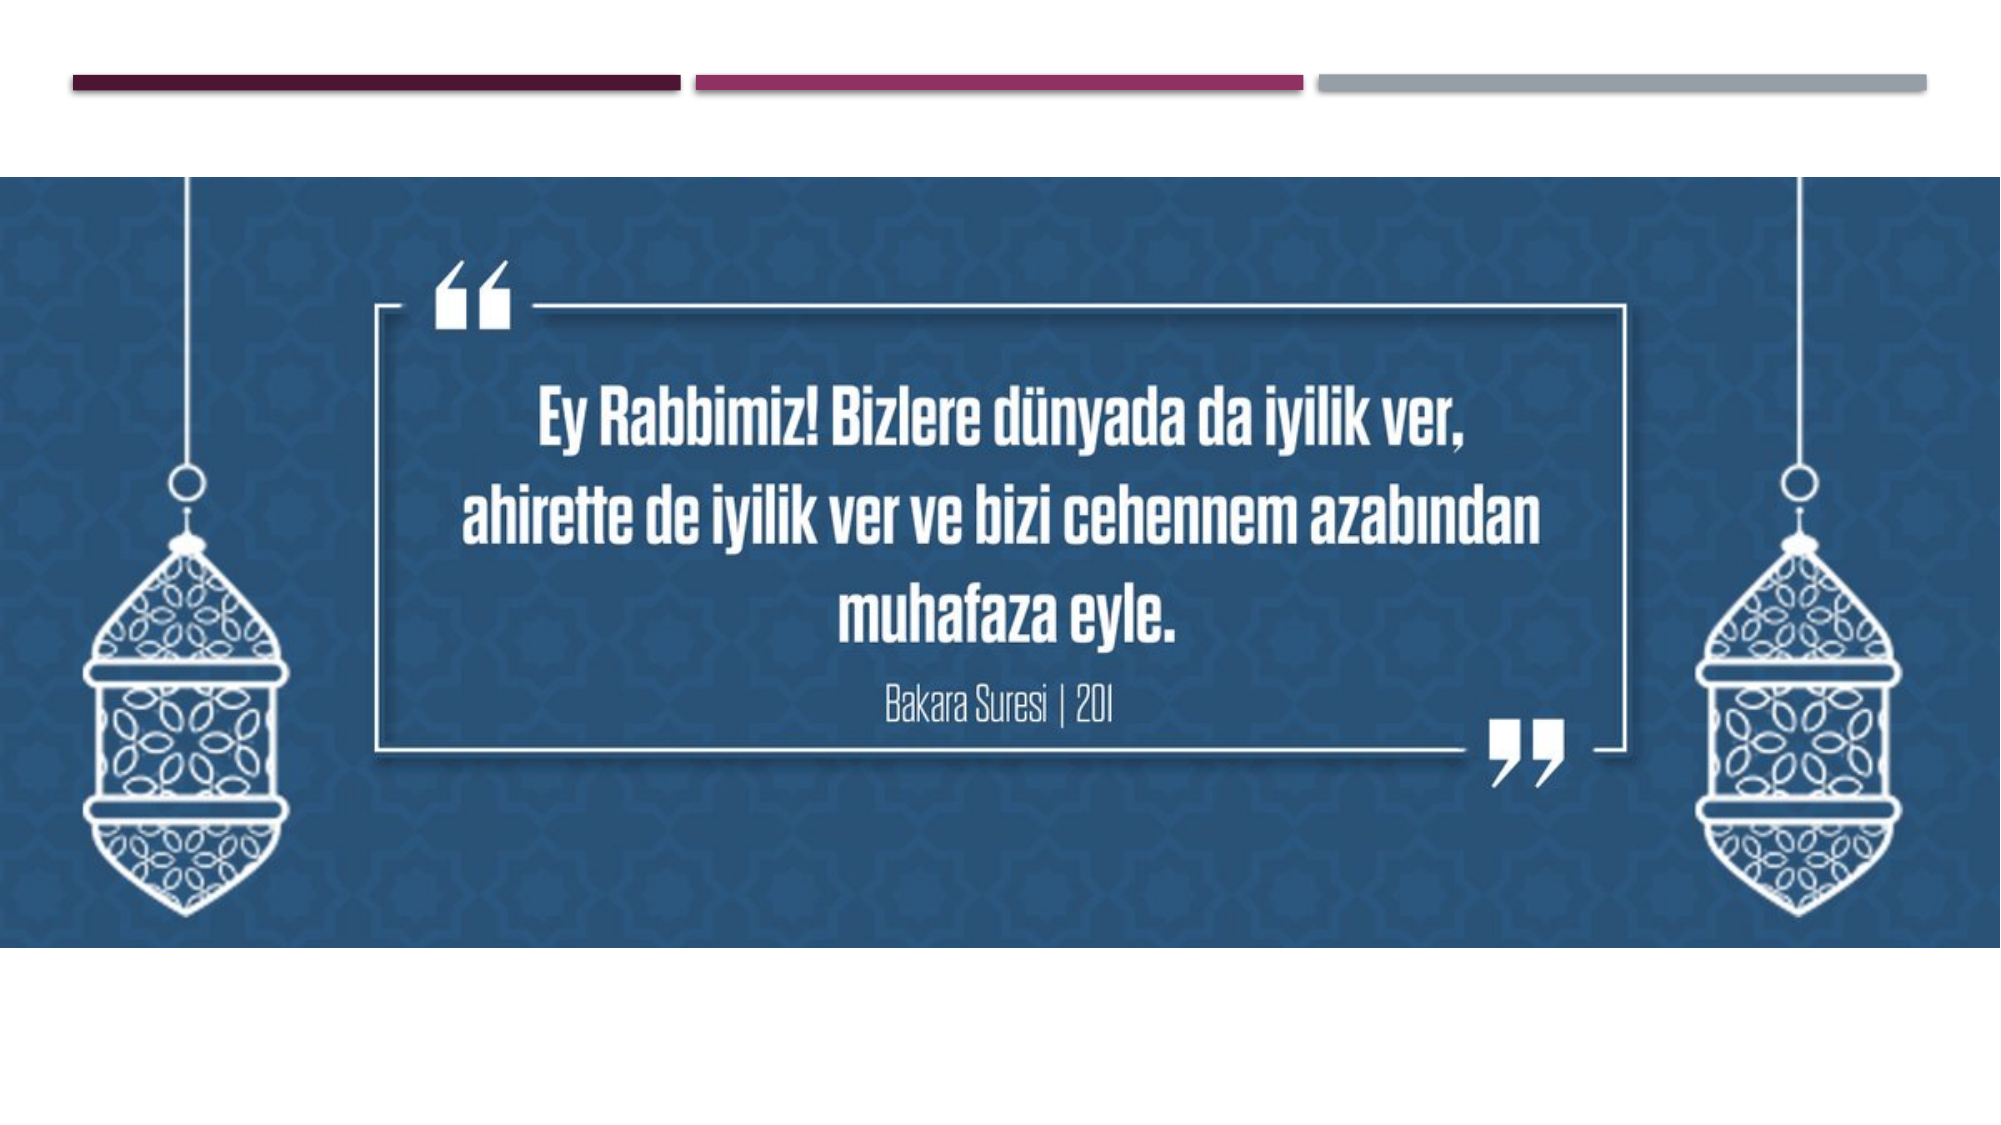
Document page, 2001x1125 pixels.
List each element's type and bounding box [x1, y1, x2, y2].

picture [0, 177, 2000, 948]
